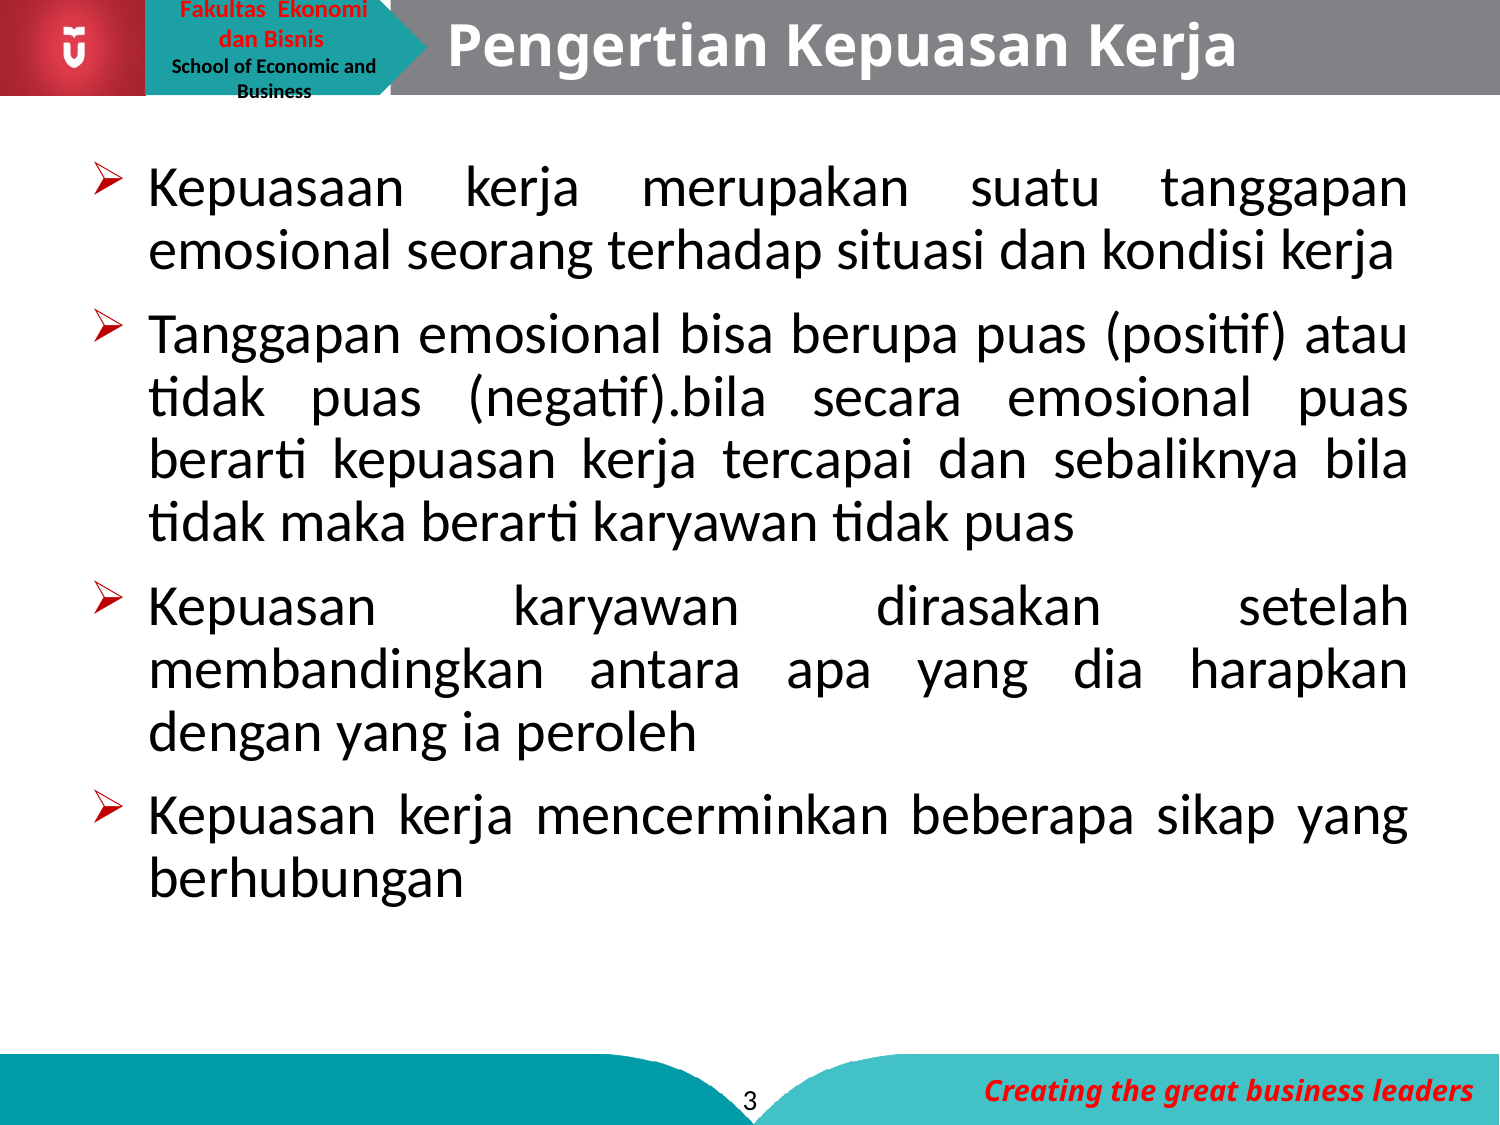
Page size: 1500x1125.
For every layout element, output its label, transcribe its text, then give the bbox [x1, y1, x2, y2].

title Pengertian Kepuasan Kerja [431, 0, 1500, 112]
list Kepuasaan kerja merupakan suatu tanggapan emosional seorang terhadap situasi dan kondisi kerja Tanggapan emosional bisa berupa puas (positif) atau tidak puas (negatif).bila secara emosional puas berarti kepuasan kerja tercapai dan sebaliknya bila tidak maka berarti karyawan tidak puas Kepuasan karyawan dirasakan setelah membandingkan antara apa yang dia harapkan dengan yang ia peroleh Kepuasan kerja mencerminkan beberapa sikap yang berhubungan [75, 149, 1425, 1094]
picture [0, 1054, 1499, 1125]
picture [0, 0, 145, 96]
